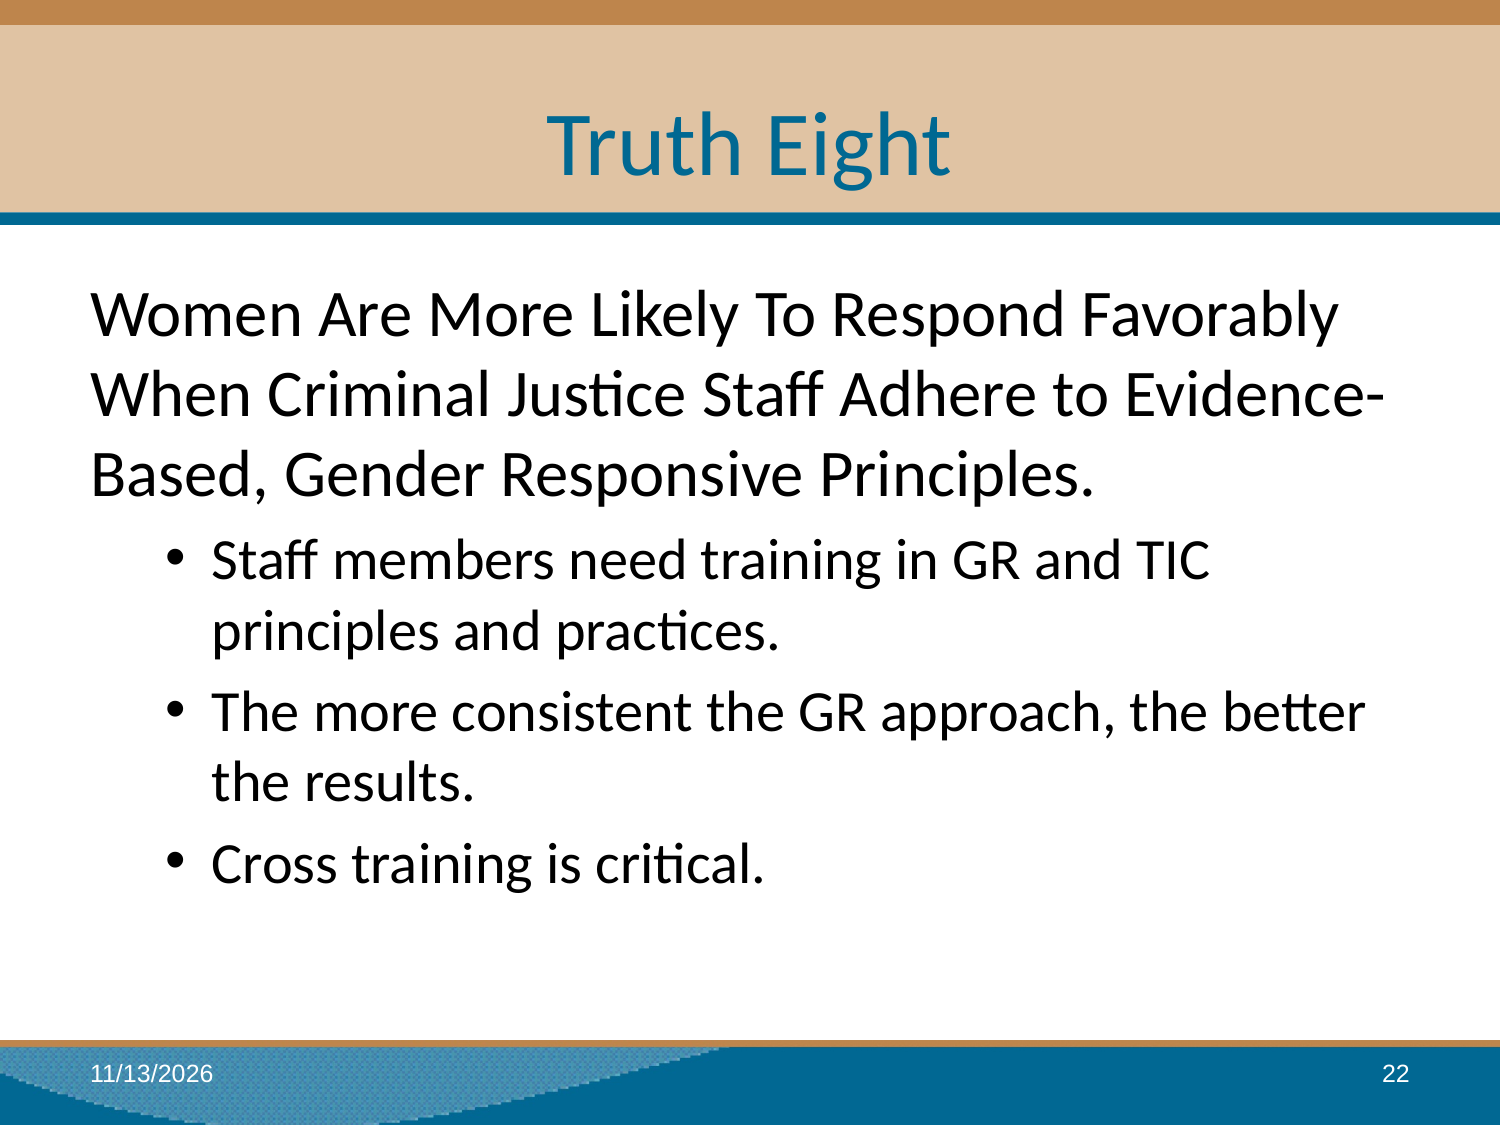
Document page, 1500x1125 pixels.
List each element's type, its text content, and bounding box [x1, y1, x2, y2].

list Women Are More Likely To Respond Favorably When Criminal Justice Staff Adhere to Evidence-Based, Gender Responsive Principles. Staff members need training in GR and TIC principles and practices. The more consistent the GR approach, the better the results. Cross training is critical. [75, 262, 1425, 1005]
picture [0, 1040, 1500, 1125]
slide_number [75, 1042, 425, 1103]
title Truth Eight [75, 45, 1425, 233]
slide_number 22 [1074, 1042, 1425, 1103]
